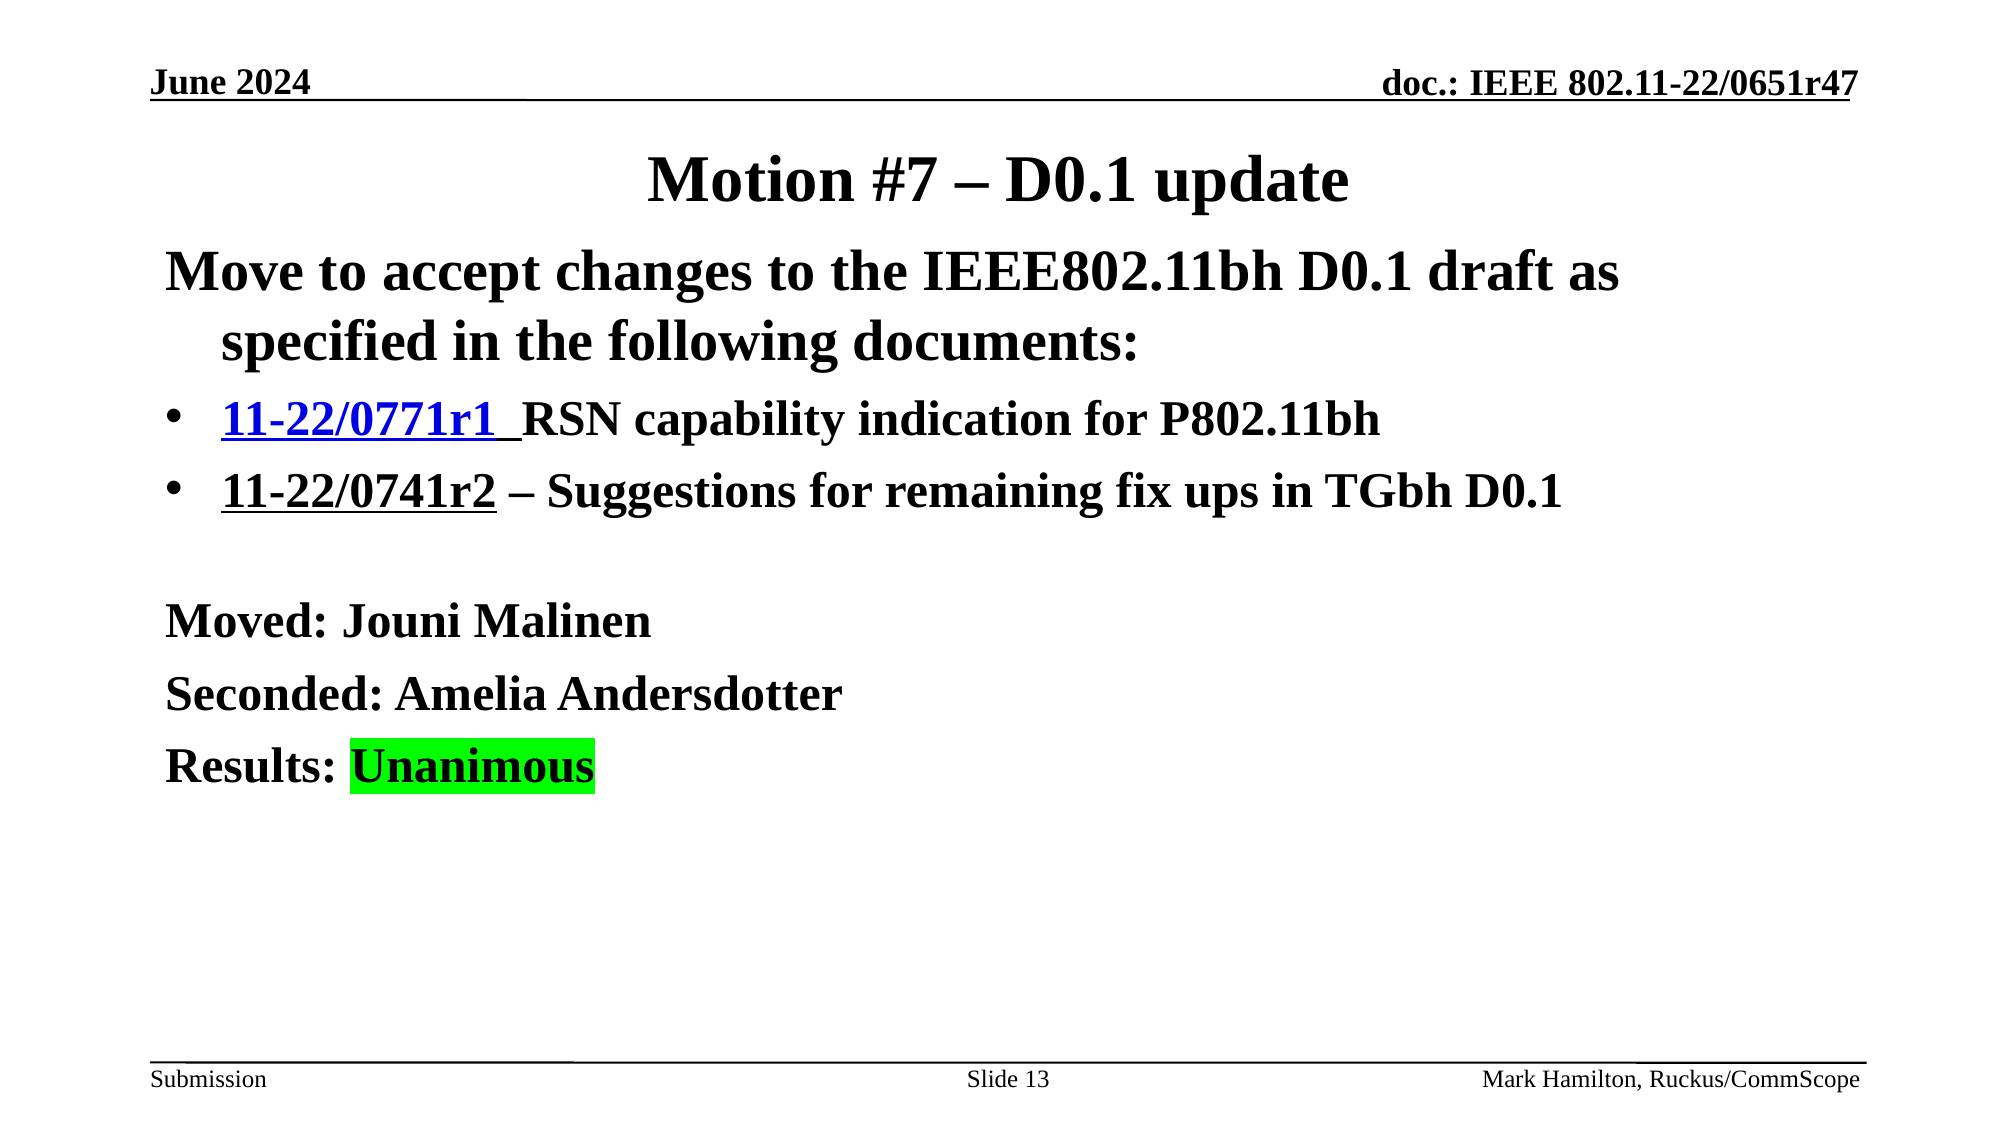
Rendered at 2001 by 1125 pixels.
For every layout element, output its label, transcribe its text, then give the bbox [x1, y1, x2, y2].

slide_number Slide 13 [950, 1061, 1067, 1123]
title Motion #7 – D0.1 update [149, 112, 1850, 224]
list Move to accept changes to the IEEE802.11bh D0.1 draft as specified in the following documents: 11-22/0771r1 RSN capability indication for P802.11bh 11-22/0741r2 – Suggestions for remaining fix ups in TGbh D0.1 Moved: Jouni Malinen Seconded: Amelia Andersdotter Results: Unanimous [149, 224, 1850, 1063]
